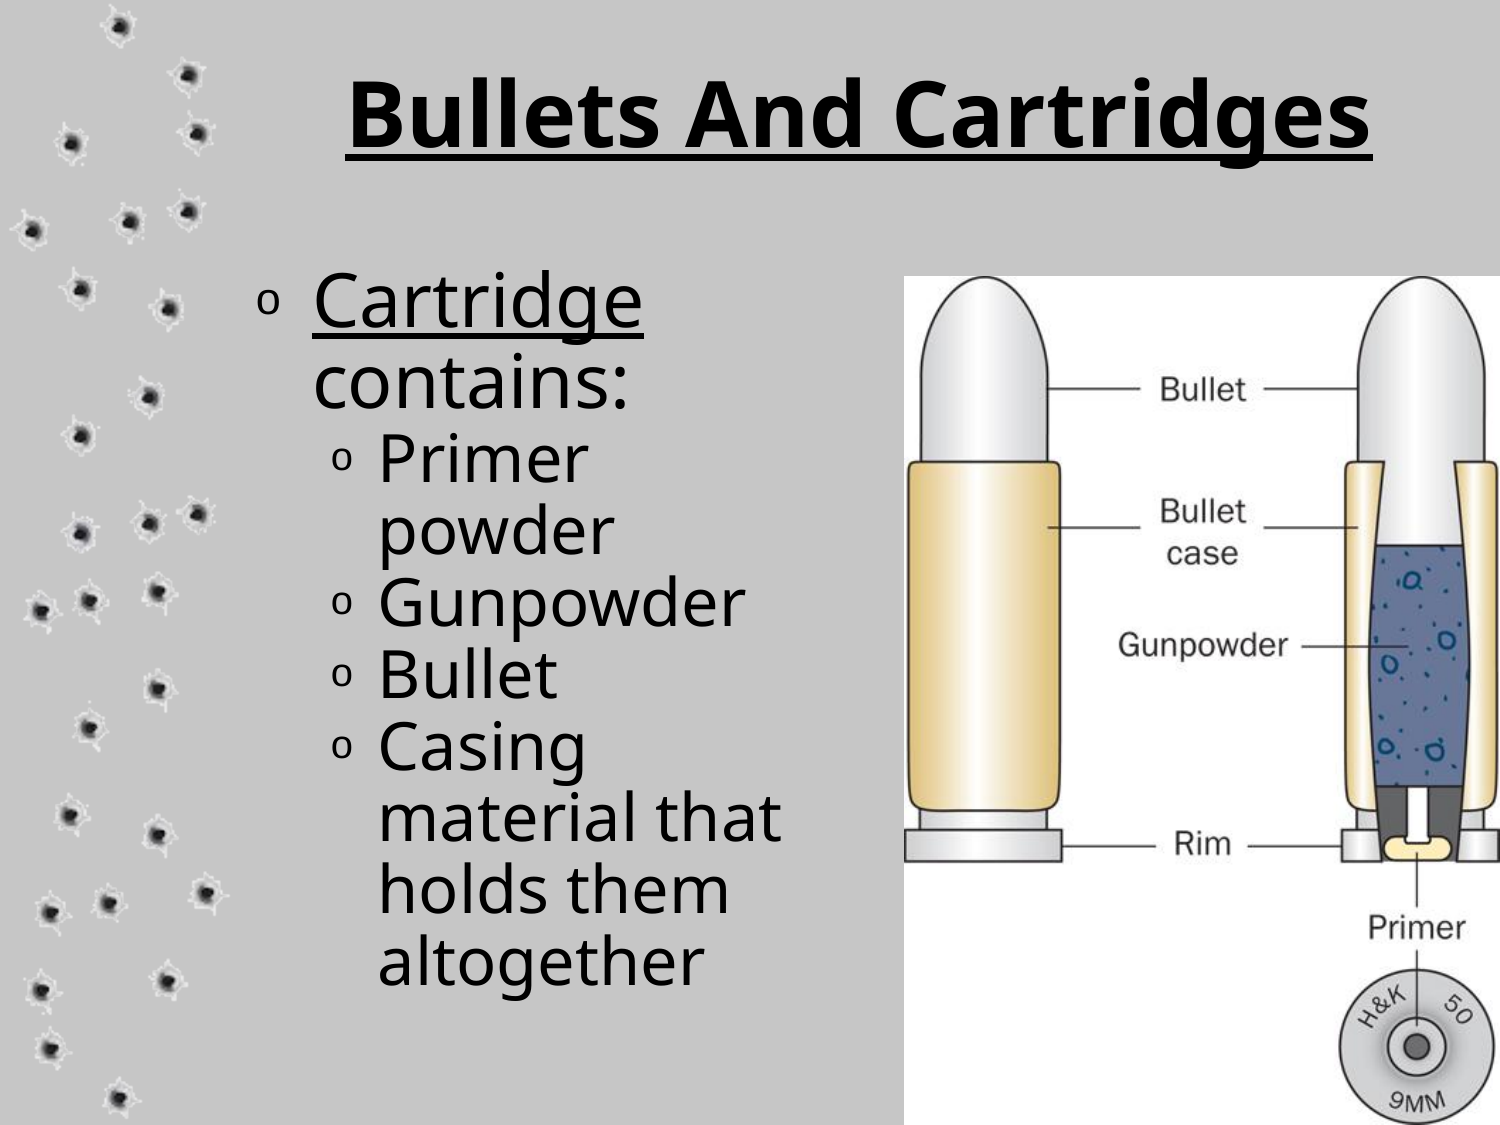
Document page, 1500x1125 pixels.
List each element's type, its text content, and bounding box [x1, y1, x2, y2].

picture [904, 275, 1500, 1125]
list Cartridge contains: Primer powder Gunpowder Bullet Casing material that holds them altogether [240, 247, 859, 991]
title Bullets And Cartridges [237, 16, 1481, 205]
picture [0, 1, 682, 1124]
